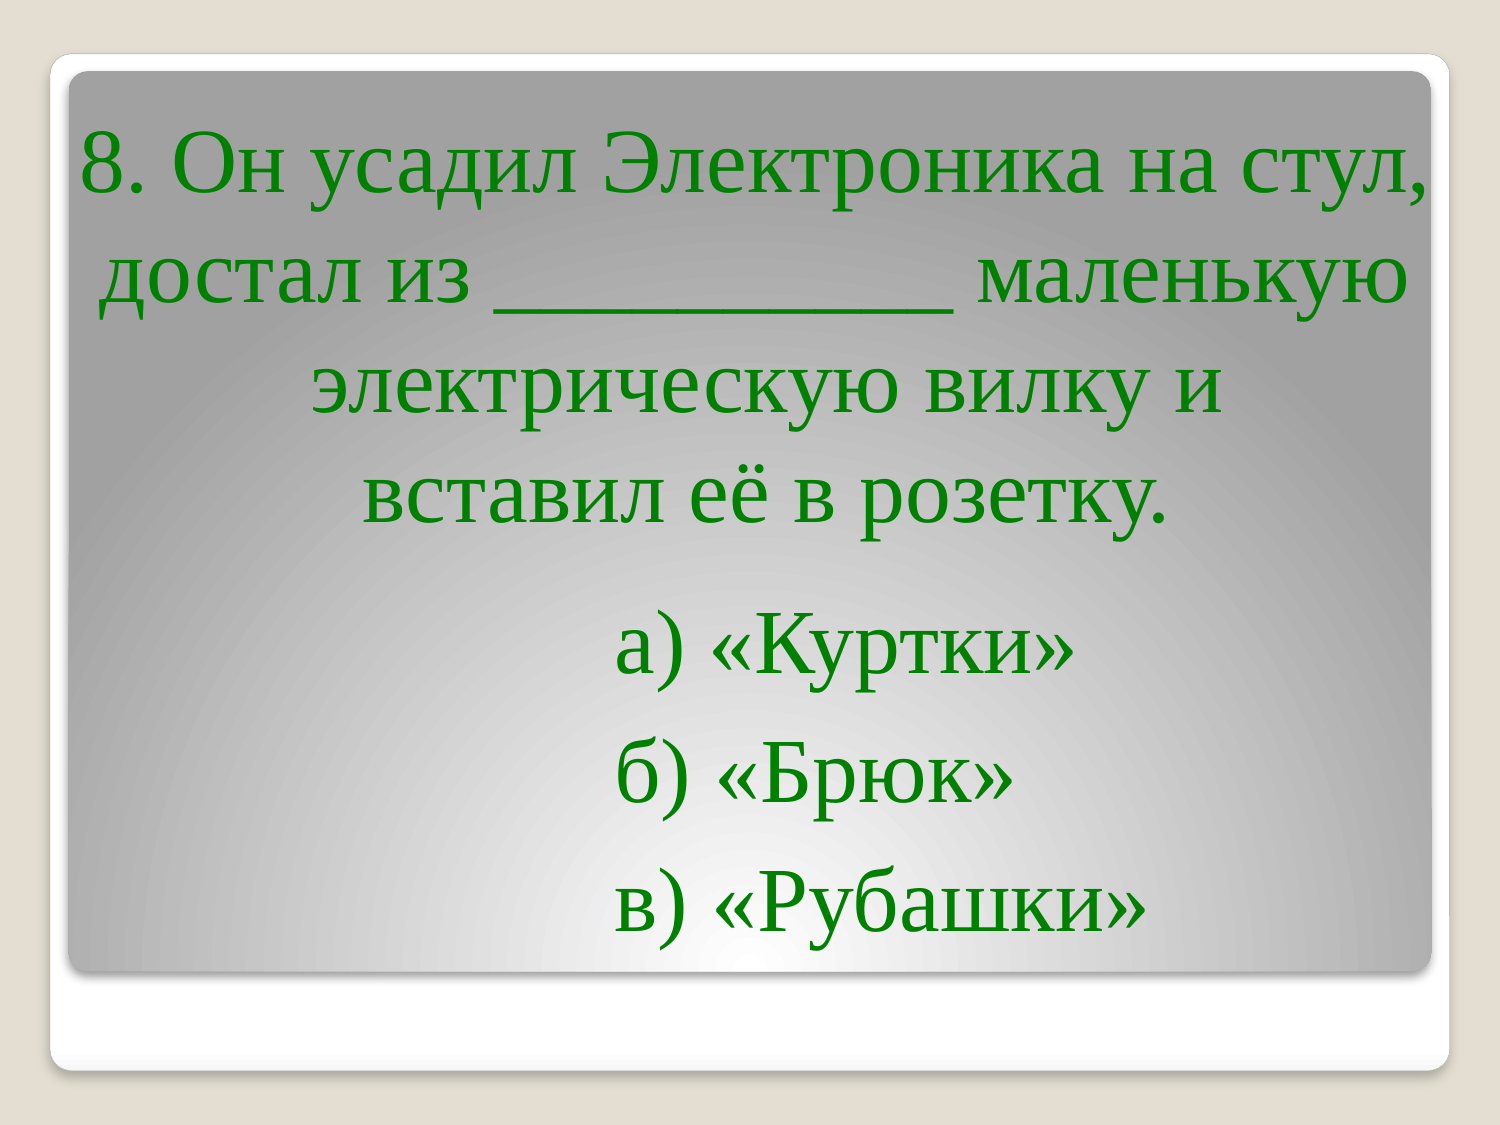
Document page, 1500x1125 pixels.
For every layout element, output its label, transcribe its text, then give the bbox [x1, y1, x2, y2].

text_box а) «Куртки» [599, 574, 1095, 699]
text_box б) «Брюк» [599, 703, 1034, 828]
text_box 8. Он усадил Электроника на стул, достал из __________ маленькую электрическую вилку и вставил её в розетку. [64, 93, 1448, 549]
text_box в) «Рубашки» [600, 831, 1166, 957]
